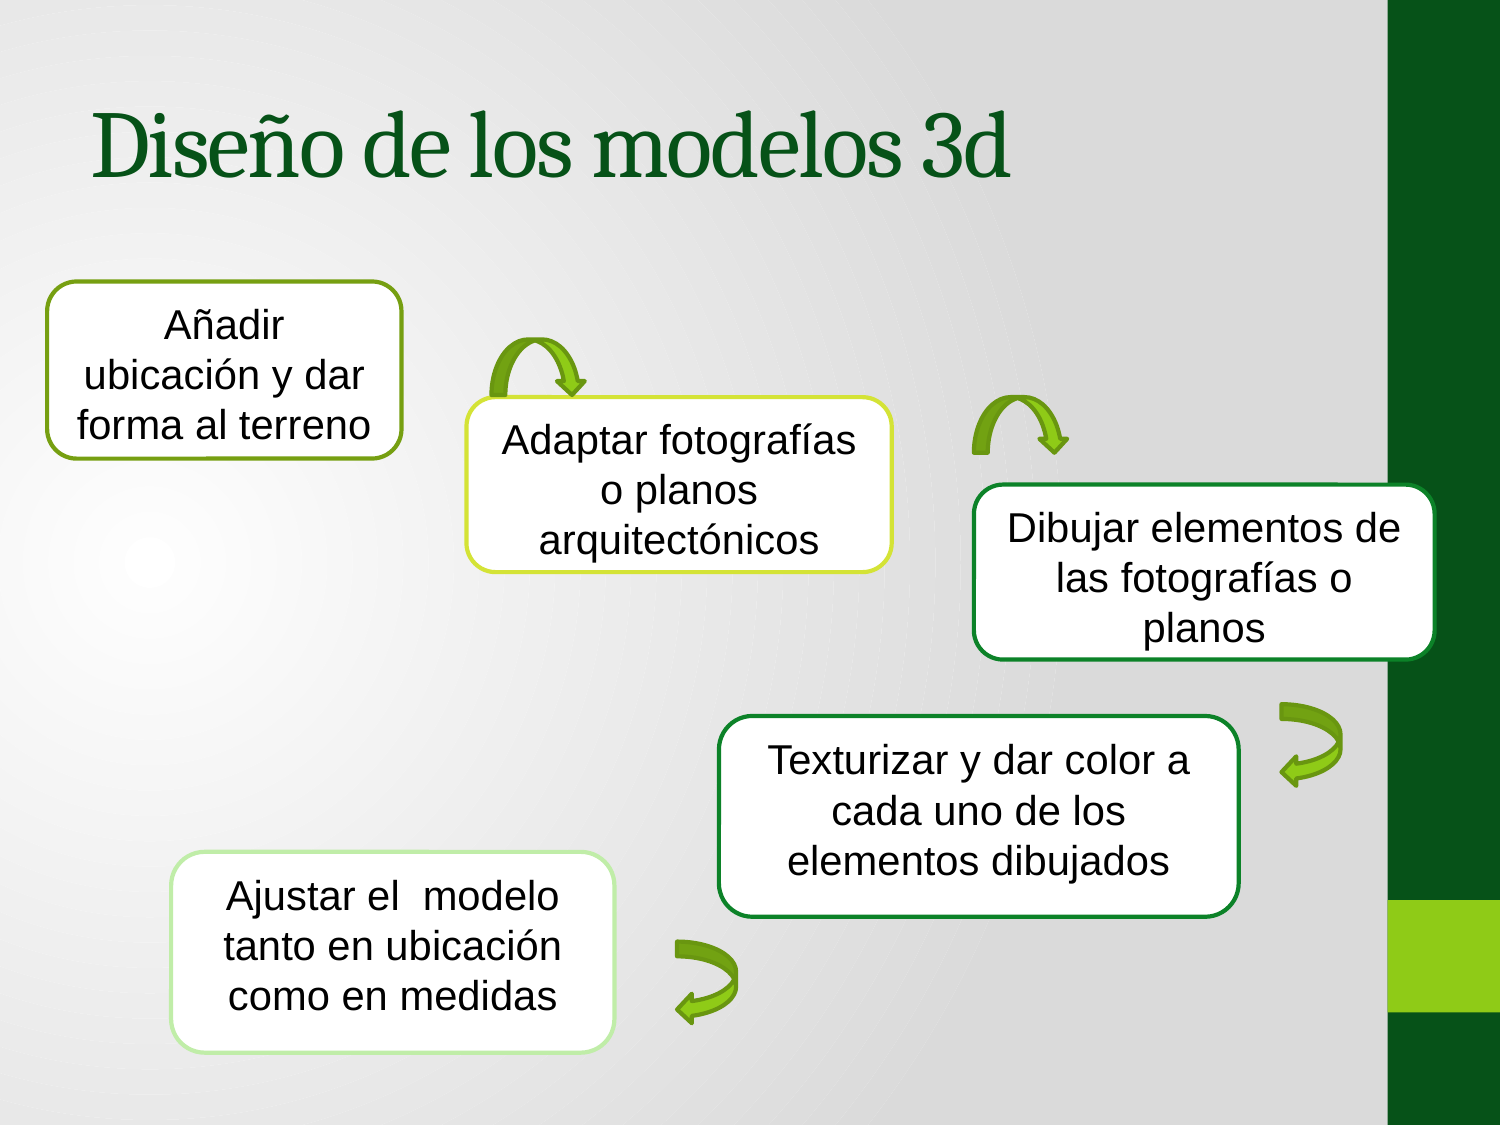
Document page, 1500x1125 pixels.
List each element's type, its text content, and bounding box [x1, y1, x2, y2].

text_box Ajustar el modelo tanto en ubicación como en medidas [168, 849, 617, 1055]
text_box Añadir ubicación y dar forma al terreno [45, 279, 404, 461]
text_box Texturizar y dar color a cada uno de los elementos dibujados [716, 713, 1241, 919]
text_box Adaptar fotografías o planos arquitectónicos [464, 394, 894, 575]
text_box [674, 939, 739, 1026]
text_box Dibujar elementos de las fotografías o planos [971, 482, 1437, 662]
title Diseño de los modelos 3d [75, 45, 1325, 233]
text_box [1279, 702, 1343, 788]
text_box [489, 337, 587, 398]
text_box [971, 394, 1070, 455]
